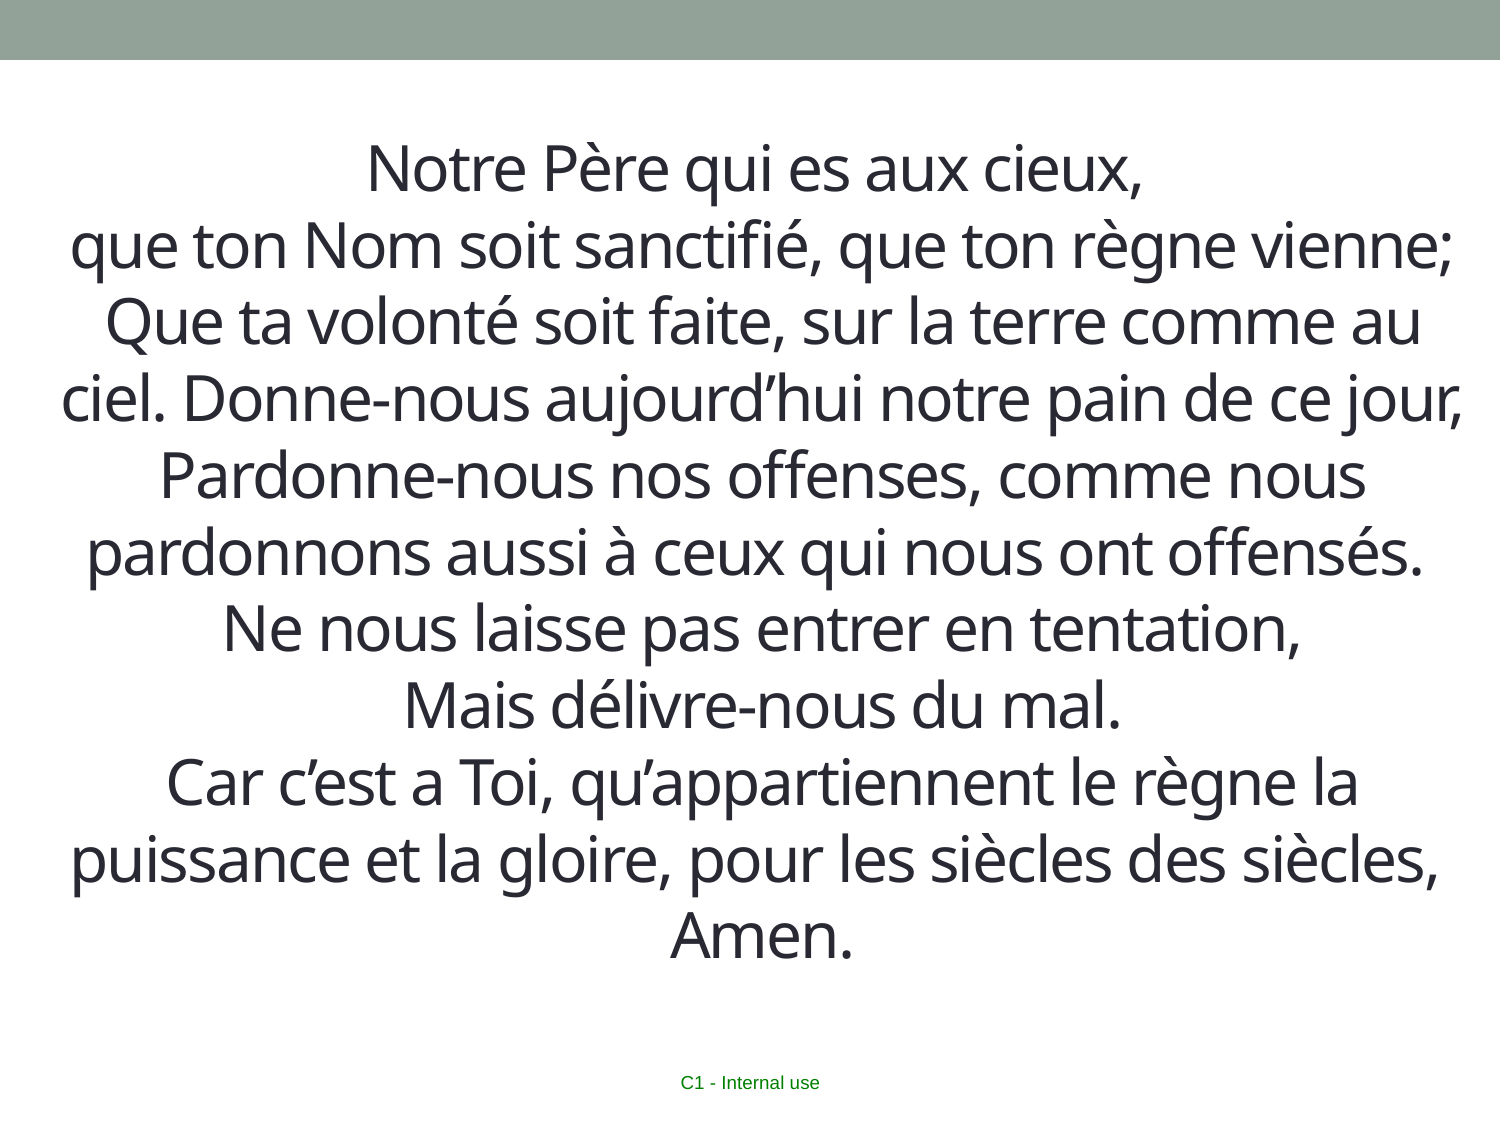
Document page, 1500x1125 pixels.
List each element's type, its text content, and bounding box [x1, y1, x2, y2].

text_box Notre Père qui es aux cieux, que ton Nom soit sanctifié, que ton règne vienne; Que ta volonté soit faite, sur la terre comme au ciel. Donne-nous aujourd’hui notre pain de ce jour, Pardonne-nous nos offenses, comme nous pardonnons aussi à ceux qui nous ont offensés. Ne nous laisse pas entrer en tentation, Mais délivre-nous du mal. Car c’est a Toi, qu’appartiennent le règne la puissance et la gloire, pour les siècles des siècles, Amen. [42, 80, 1483, 1019]
